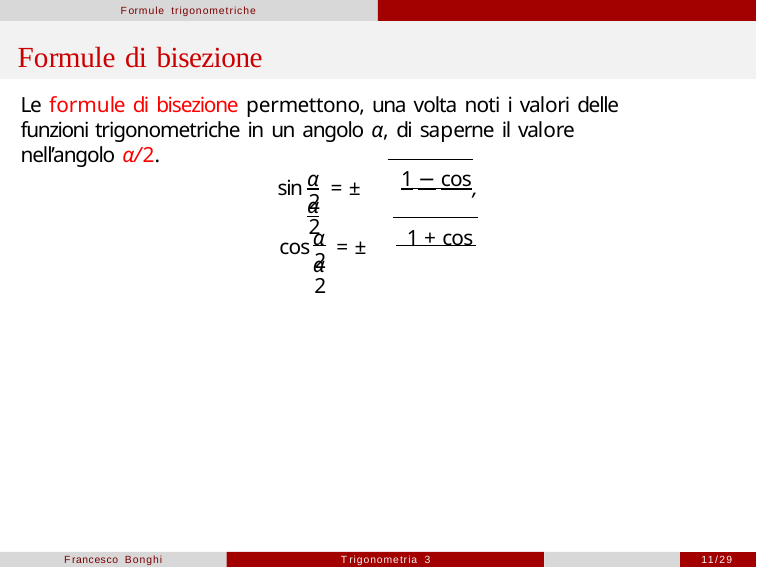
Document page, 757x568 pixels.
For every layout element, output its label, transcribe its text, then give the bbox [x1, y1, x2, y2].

text_box [0, 20, 756, 79]
text_box cos = ± [277, 233, 310, 259]
text_box 2 2 [306, 188, 438, 233]
slide_number Trigonometria 3 [338, 552, 433, 568]
text_box , [470, 174, 481, 200]
footer Francesco Bonghi [62, 552, 165, 568]
title Formule di bisezione [15, 38, 741, 134]
text_box [0, 551, 226, 567]
text_box Formule trigonometriche [118, 4, 260, 17]
text_box [377, 0, 756, 20]
text_box sin = ± [275, 174, 305, 200]
text_box α 1 − cos α [305, 152, 473, 218]
text_box Le formule di bisezione permettono, una volta noti i valori delle funzioni trigonometriche in un angolo α, di saperne il valore nell’angolo α/2. [18, 91, 648, 167]
text_box 11/29 [699, 552, 737, 566]
text_box [226, 551, 544, 567]
text_box α 1 + cos α [310, 211, 478, 277]
text_box [544, 551, 680, 567]
text_box 2 2 [312, 247, 444, 298]
text_box [680, 551, 756, 567]
